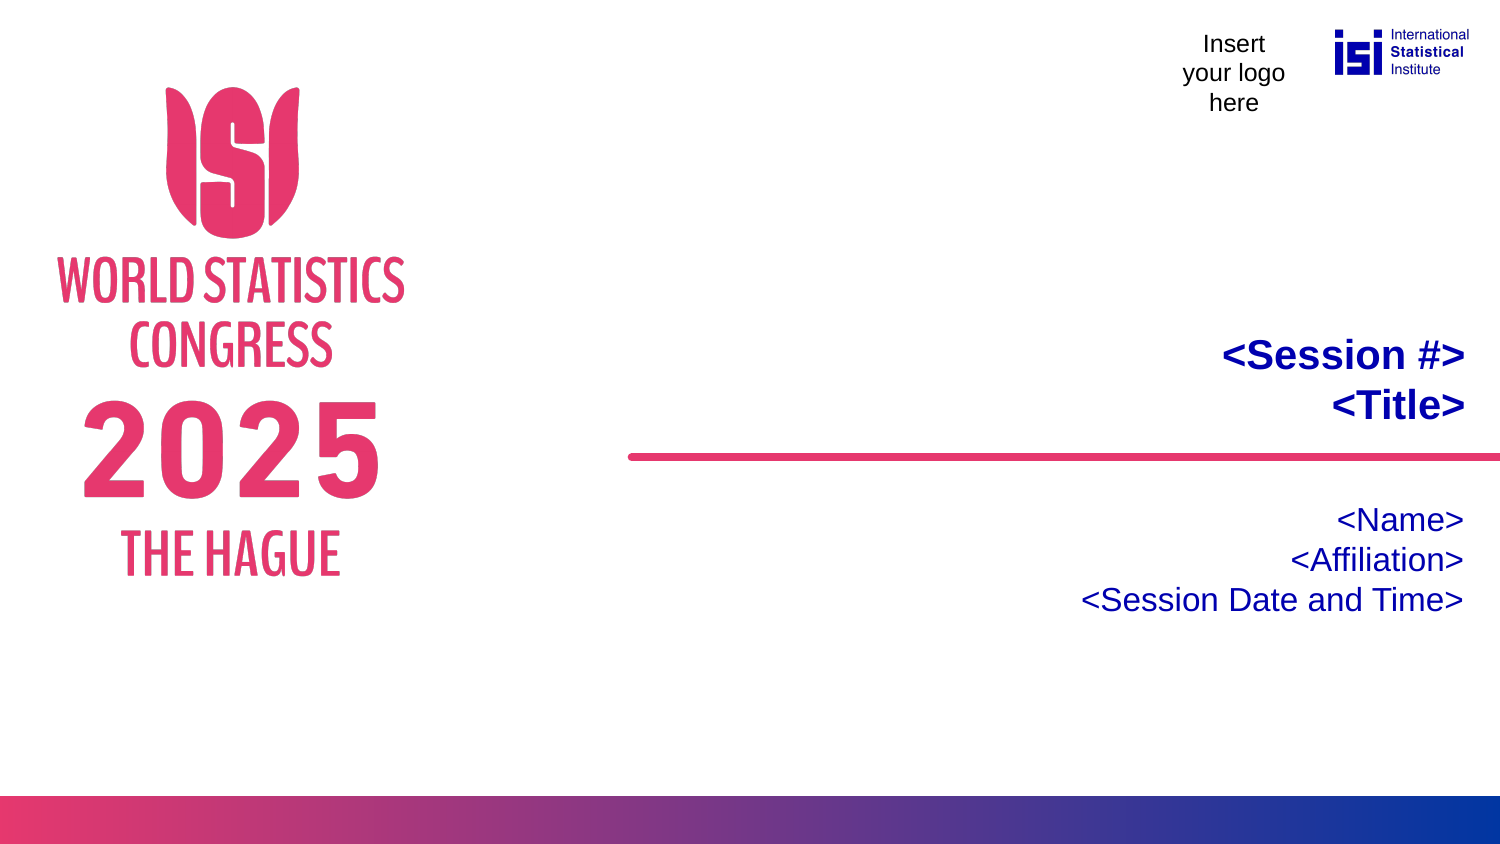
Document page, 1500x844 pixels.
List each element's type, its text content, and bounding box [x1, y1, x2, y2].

picture [1335, 25, 1483, 80]
picture [12, 19, 454, 637]
text_box <Name> <Affiliation> <Session Date and Time> [478, 490, 1480, 625]
text_box [0, 794, 1500, 844]
text_box <Session #> <Title> [478, 321, 1478, 434]
text_box Insert your logo here [1161, 15, 1307, 129]
